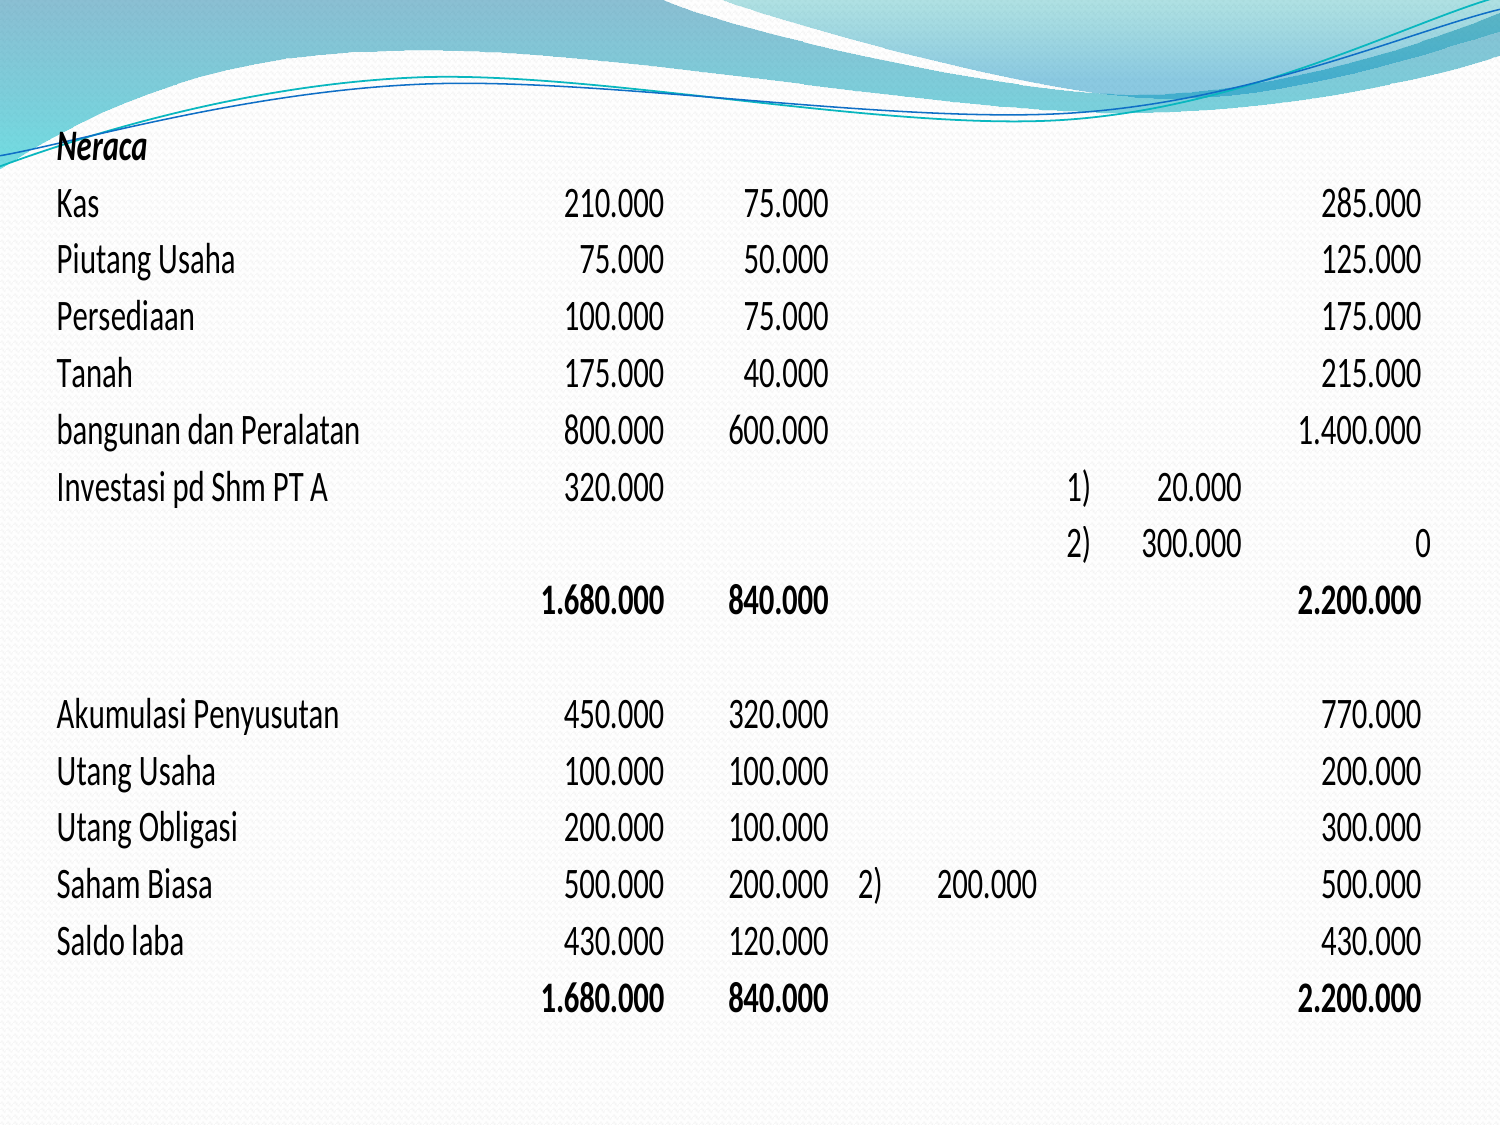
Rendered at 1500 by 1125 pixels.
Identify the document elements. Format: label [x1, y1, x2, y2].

picture [49, 124, 1438, 1038]
